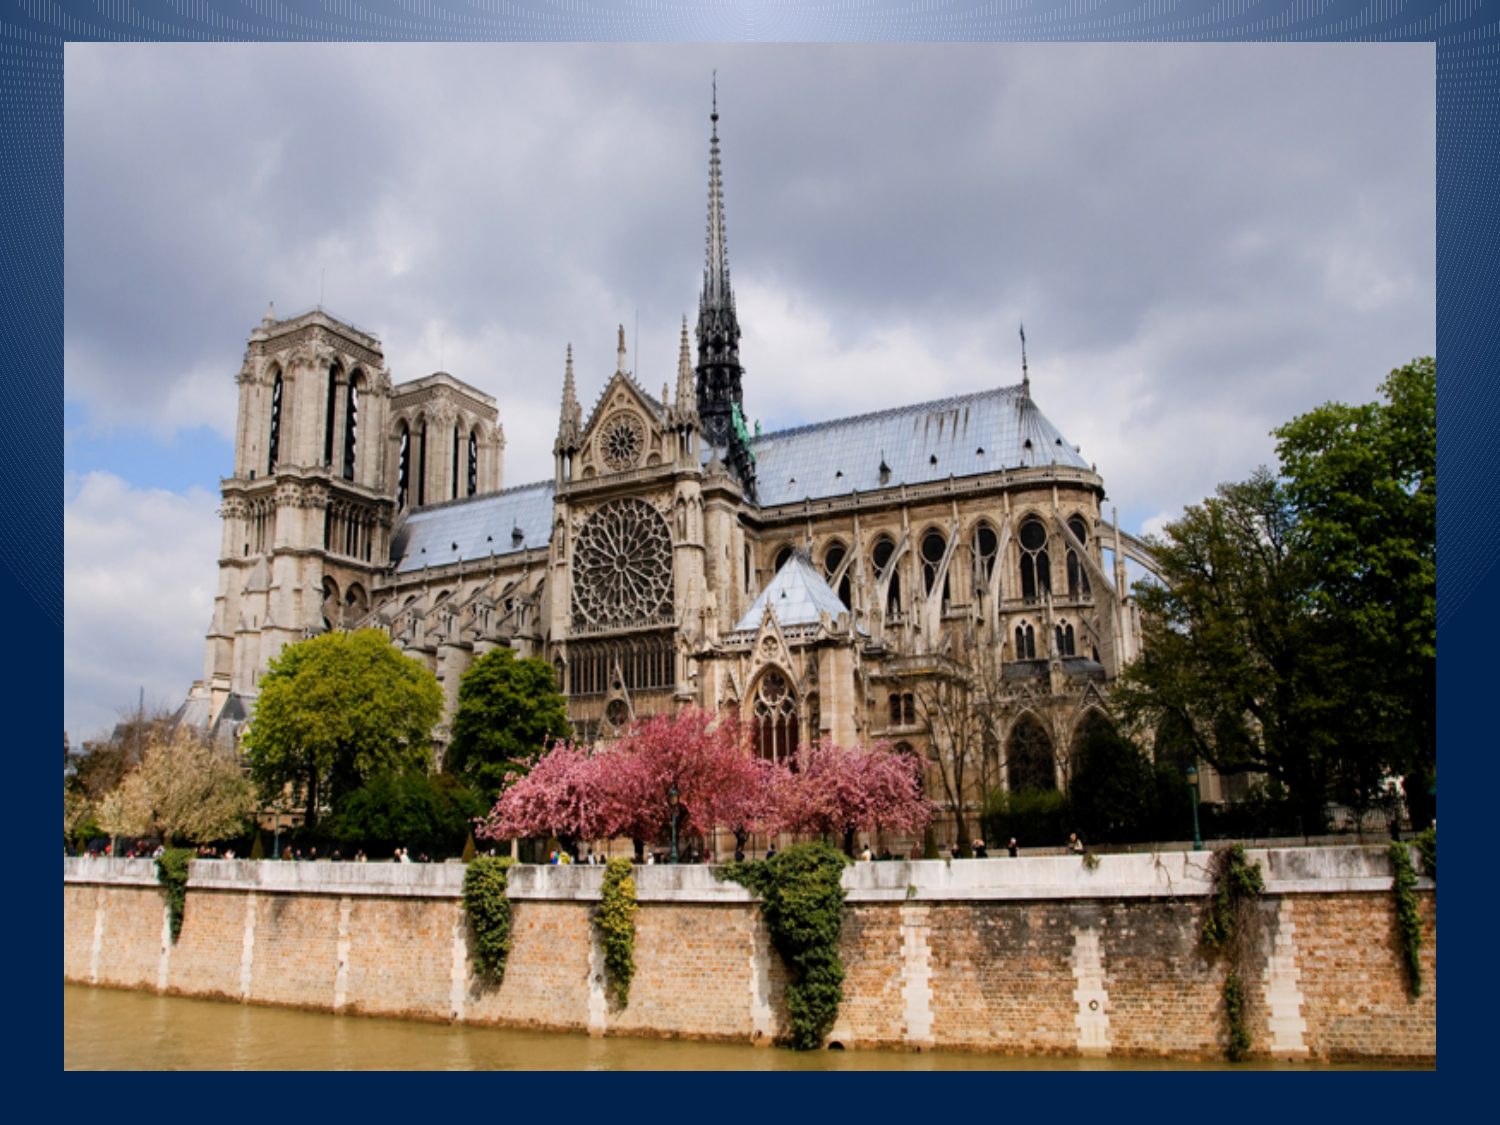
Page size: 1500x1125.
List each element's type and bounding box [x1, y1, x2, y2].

list [64, 42, 1436, 1071]
